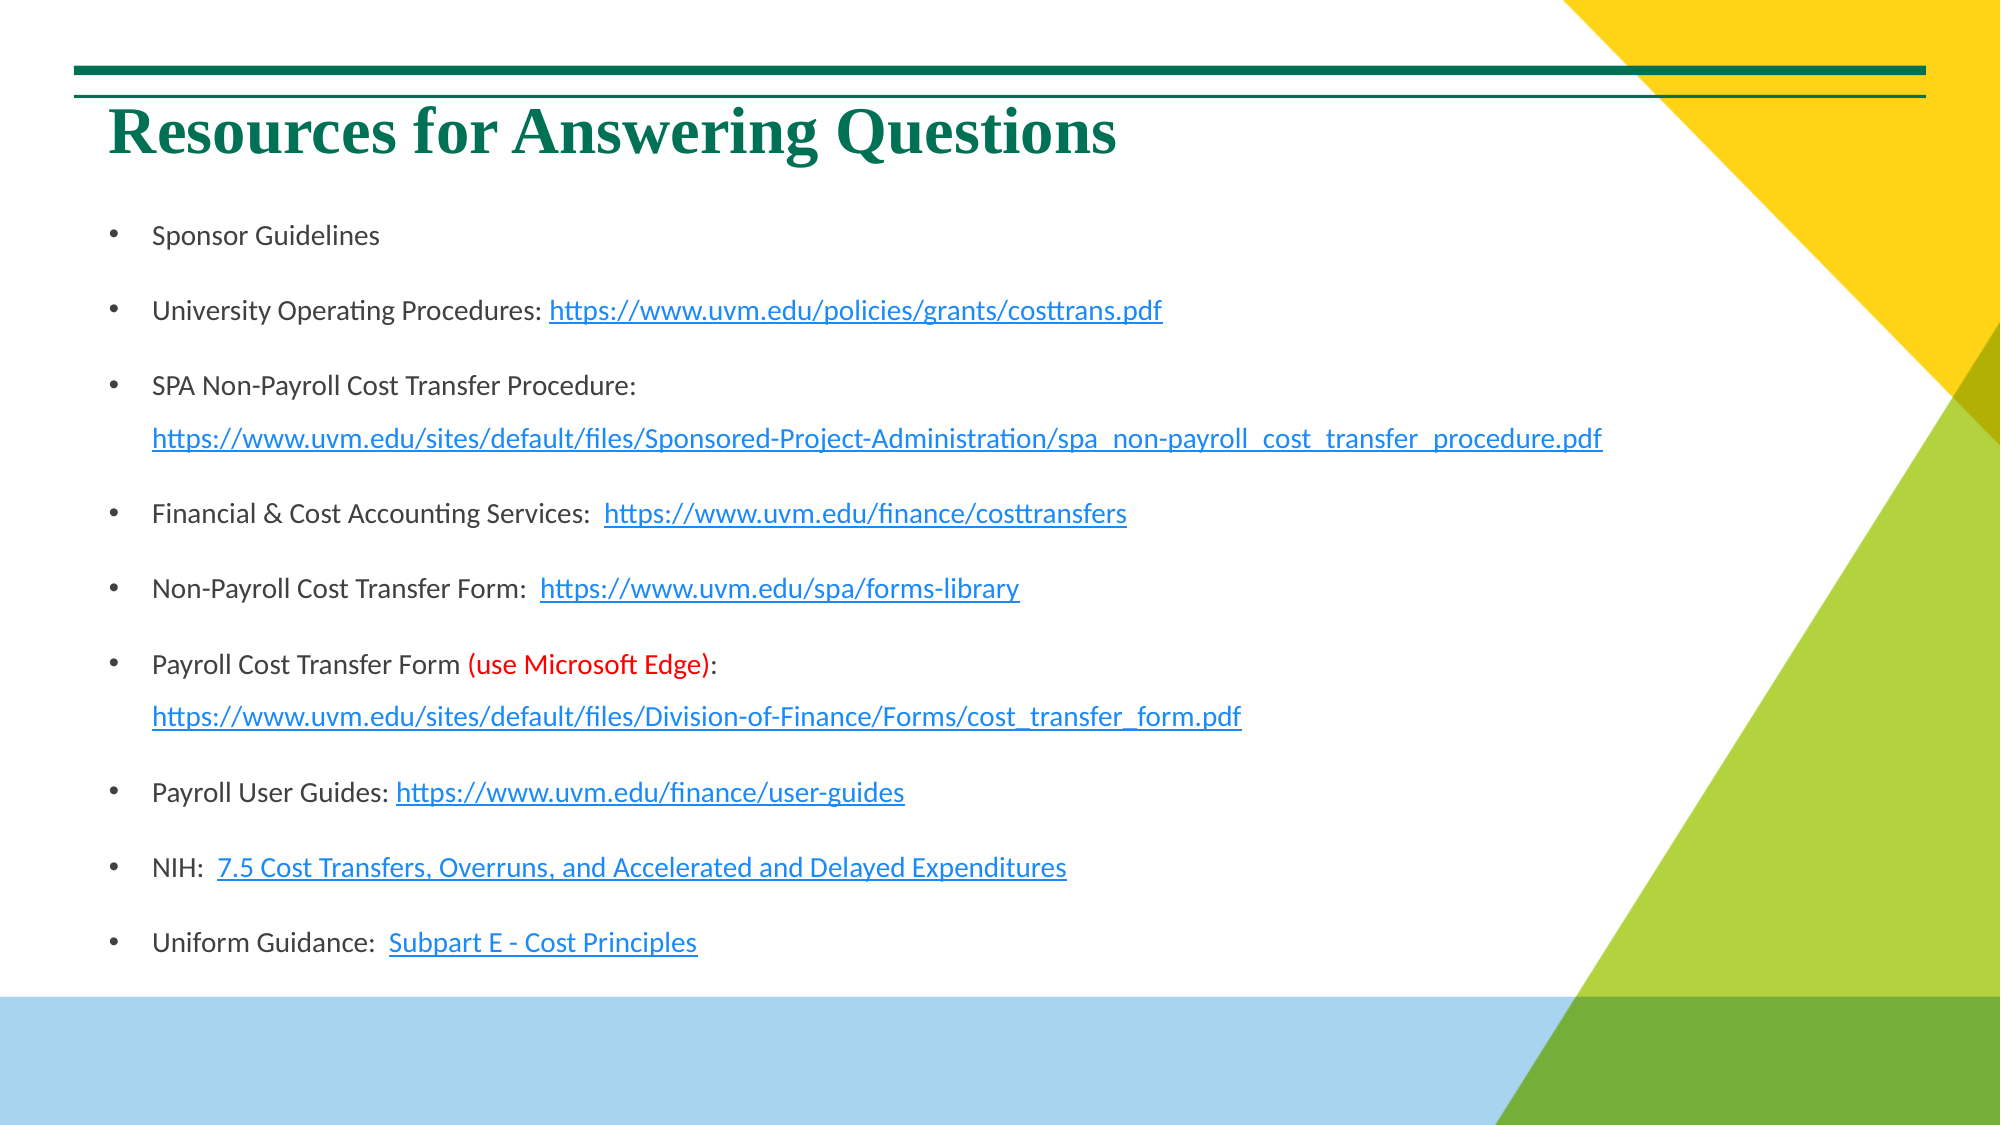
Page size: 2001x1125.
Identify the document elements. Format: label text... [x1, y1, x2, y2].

picture [0, 0, 2000, 1125]
title Resources for Answering Questions [94, 0, 1819, 190]
list Sponsor Guidelines University Operating Procedures: https://www.uvm.edu/policies/grants/costtrans.pdf SPA Non-Payroll Cost Transfer Procedure: https://www.uvm.edu/sites/default/files/Sponsored-Project-Administration/spa_non-payroll_cost_transfer_procedure.pdf Financial & Cost Accounting Services: https://www.uvm.edu/finance/costtransfers Non-Payroll Cost Transfer Form: https://www.uvm.edu/spa/forms-library Payroll Cost Transfer Form (use Microsoft Edge): https://www.uvm.edu/sites/default/files/Division-of-Finance/Forms/cost_transfer_form.pdf Payroll User Guides: https://www.uvm.edu/finance/user-guides NIH: 7.5 Cost Transfers, Overruns, and Accelerated and Delayed Expenditures Uniform Guidance: Subpart E - Cost Principles [94, 190, 1819, 974]
